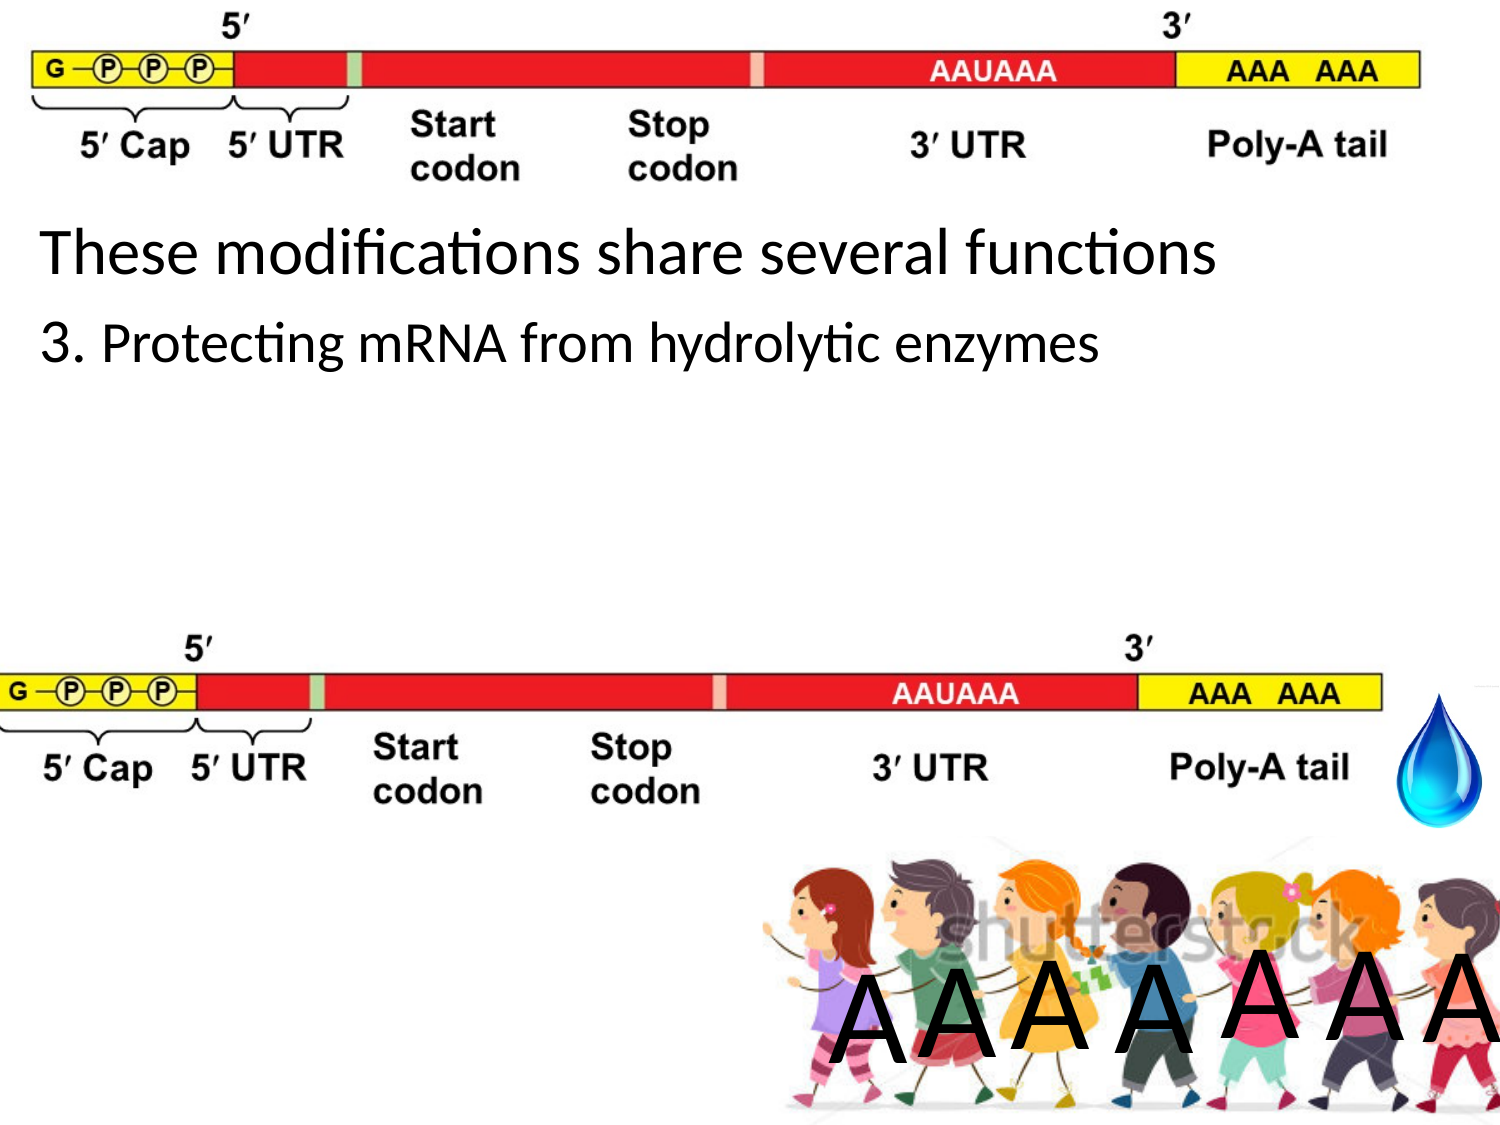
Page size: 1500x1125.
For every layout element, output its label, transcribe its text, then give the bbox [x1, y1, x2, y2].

picture [24, 0, 1428, 213]
list These modifications share several functions 3. Protecting mRNA from hydrolytic enzymes [24, 199, 1500, 414]
picture [0, 617, 1403, 837]
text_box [762, 684, 1500, 1125]
